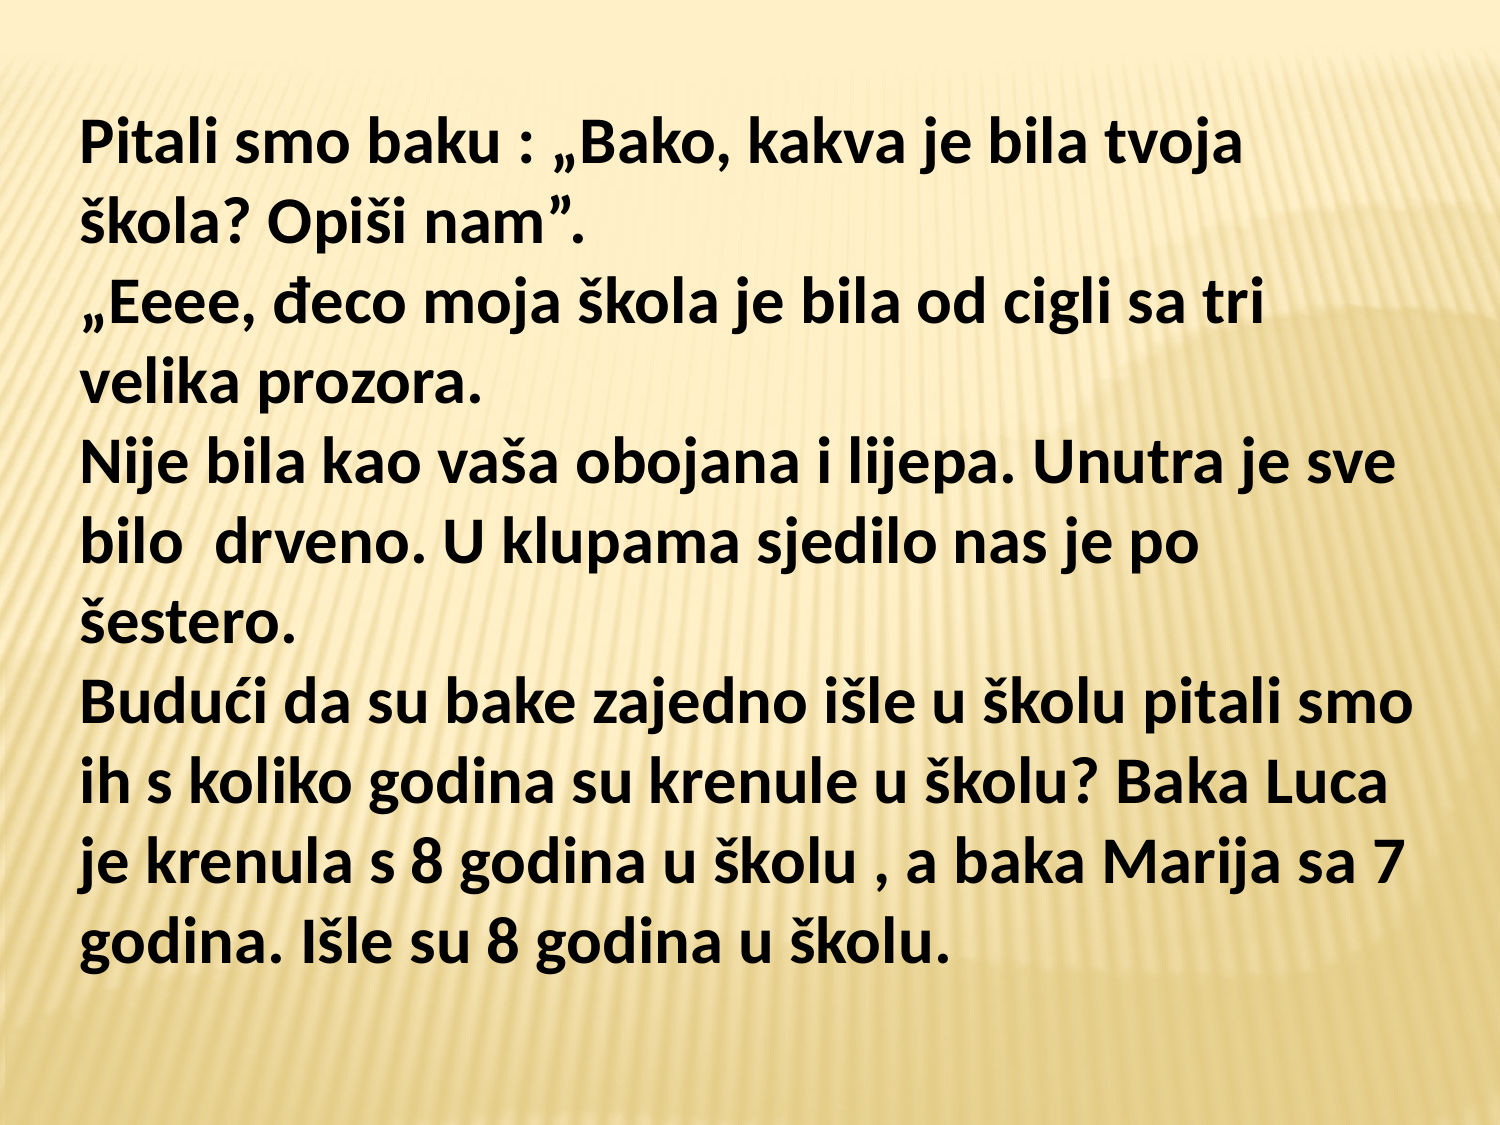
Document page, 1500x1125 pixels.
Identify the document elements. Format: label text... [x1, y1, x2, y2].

text_box Pitali smo baku : „Bako, kakva je bila tvoja škola? Opiši nam”. „Eeee, đeco moja škola je bila od cigli sa tri velika prozora. Nije bila kao vaša obojana i lijepa. Unutra je sve bilo drveno. U klupama sjedilo nas je po šestero. Budući da su bake zajedno išle u školu pitali smo ih s koliko godina su krenule u školu? Baka Luca je krenula s 8 godina u školu , a baka Marija sa 7 godina. Išle su 8 godina u školu. [64, 89, 1436, 985]
